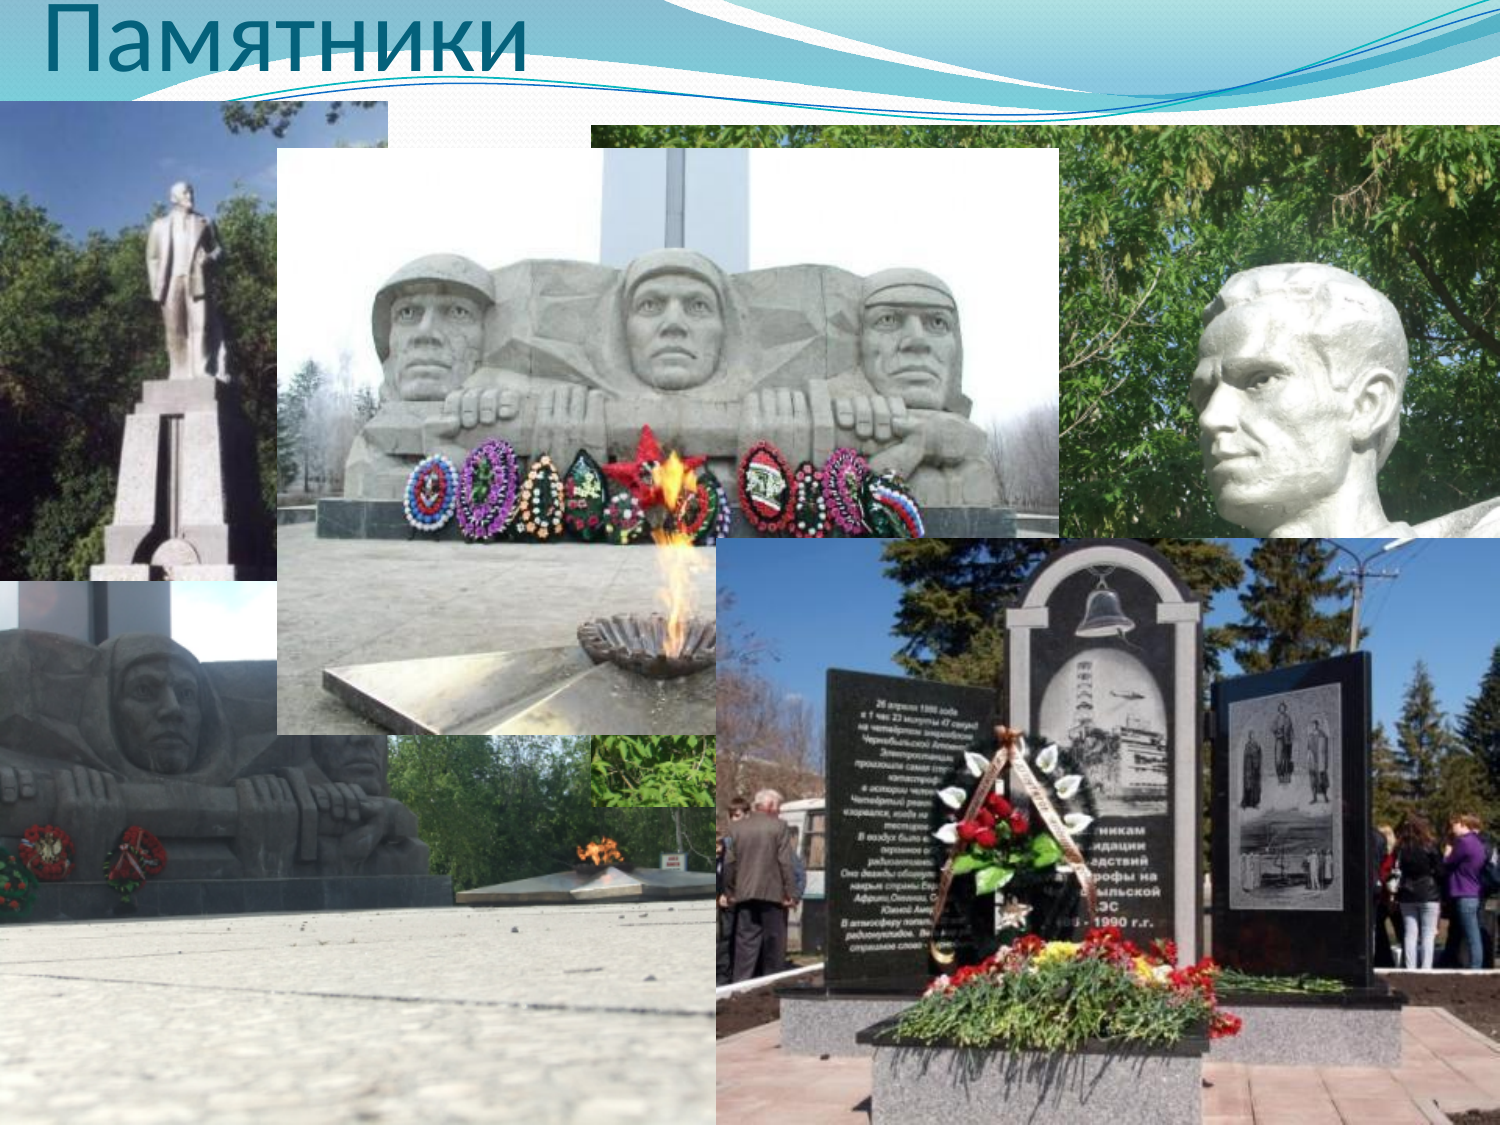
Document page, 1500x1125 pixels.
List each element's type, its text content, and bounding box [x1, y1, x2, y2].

picture [591, 746, 710, 807]
title Памятники [41, 0, 1111, 93]
picture [0, 101, 1500, 1125]
